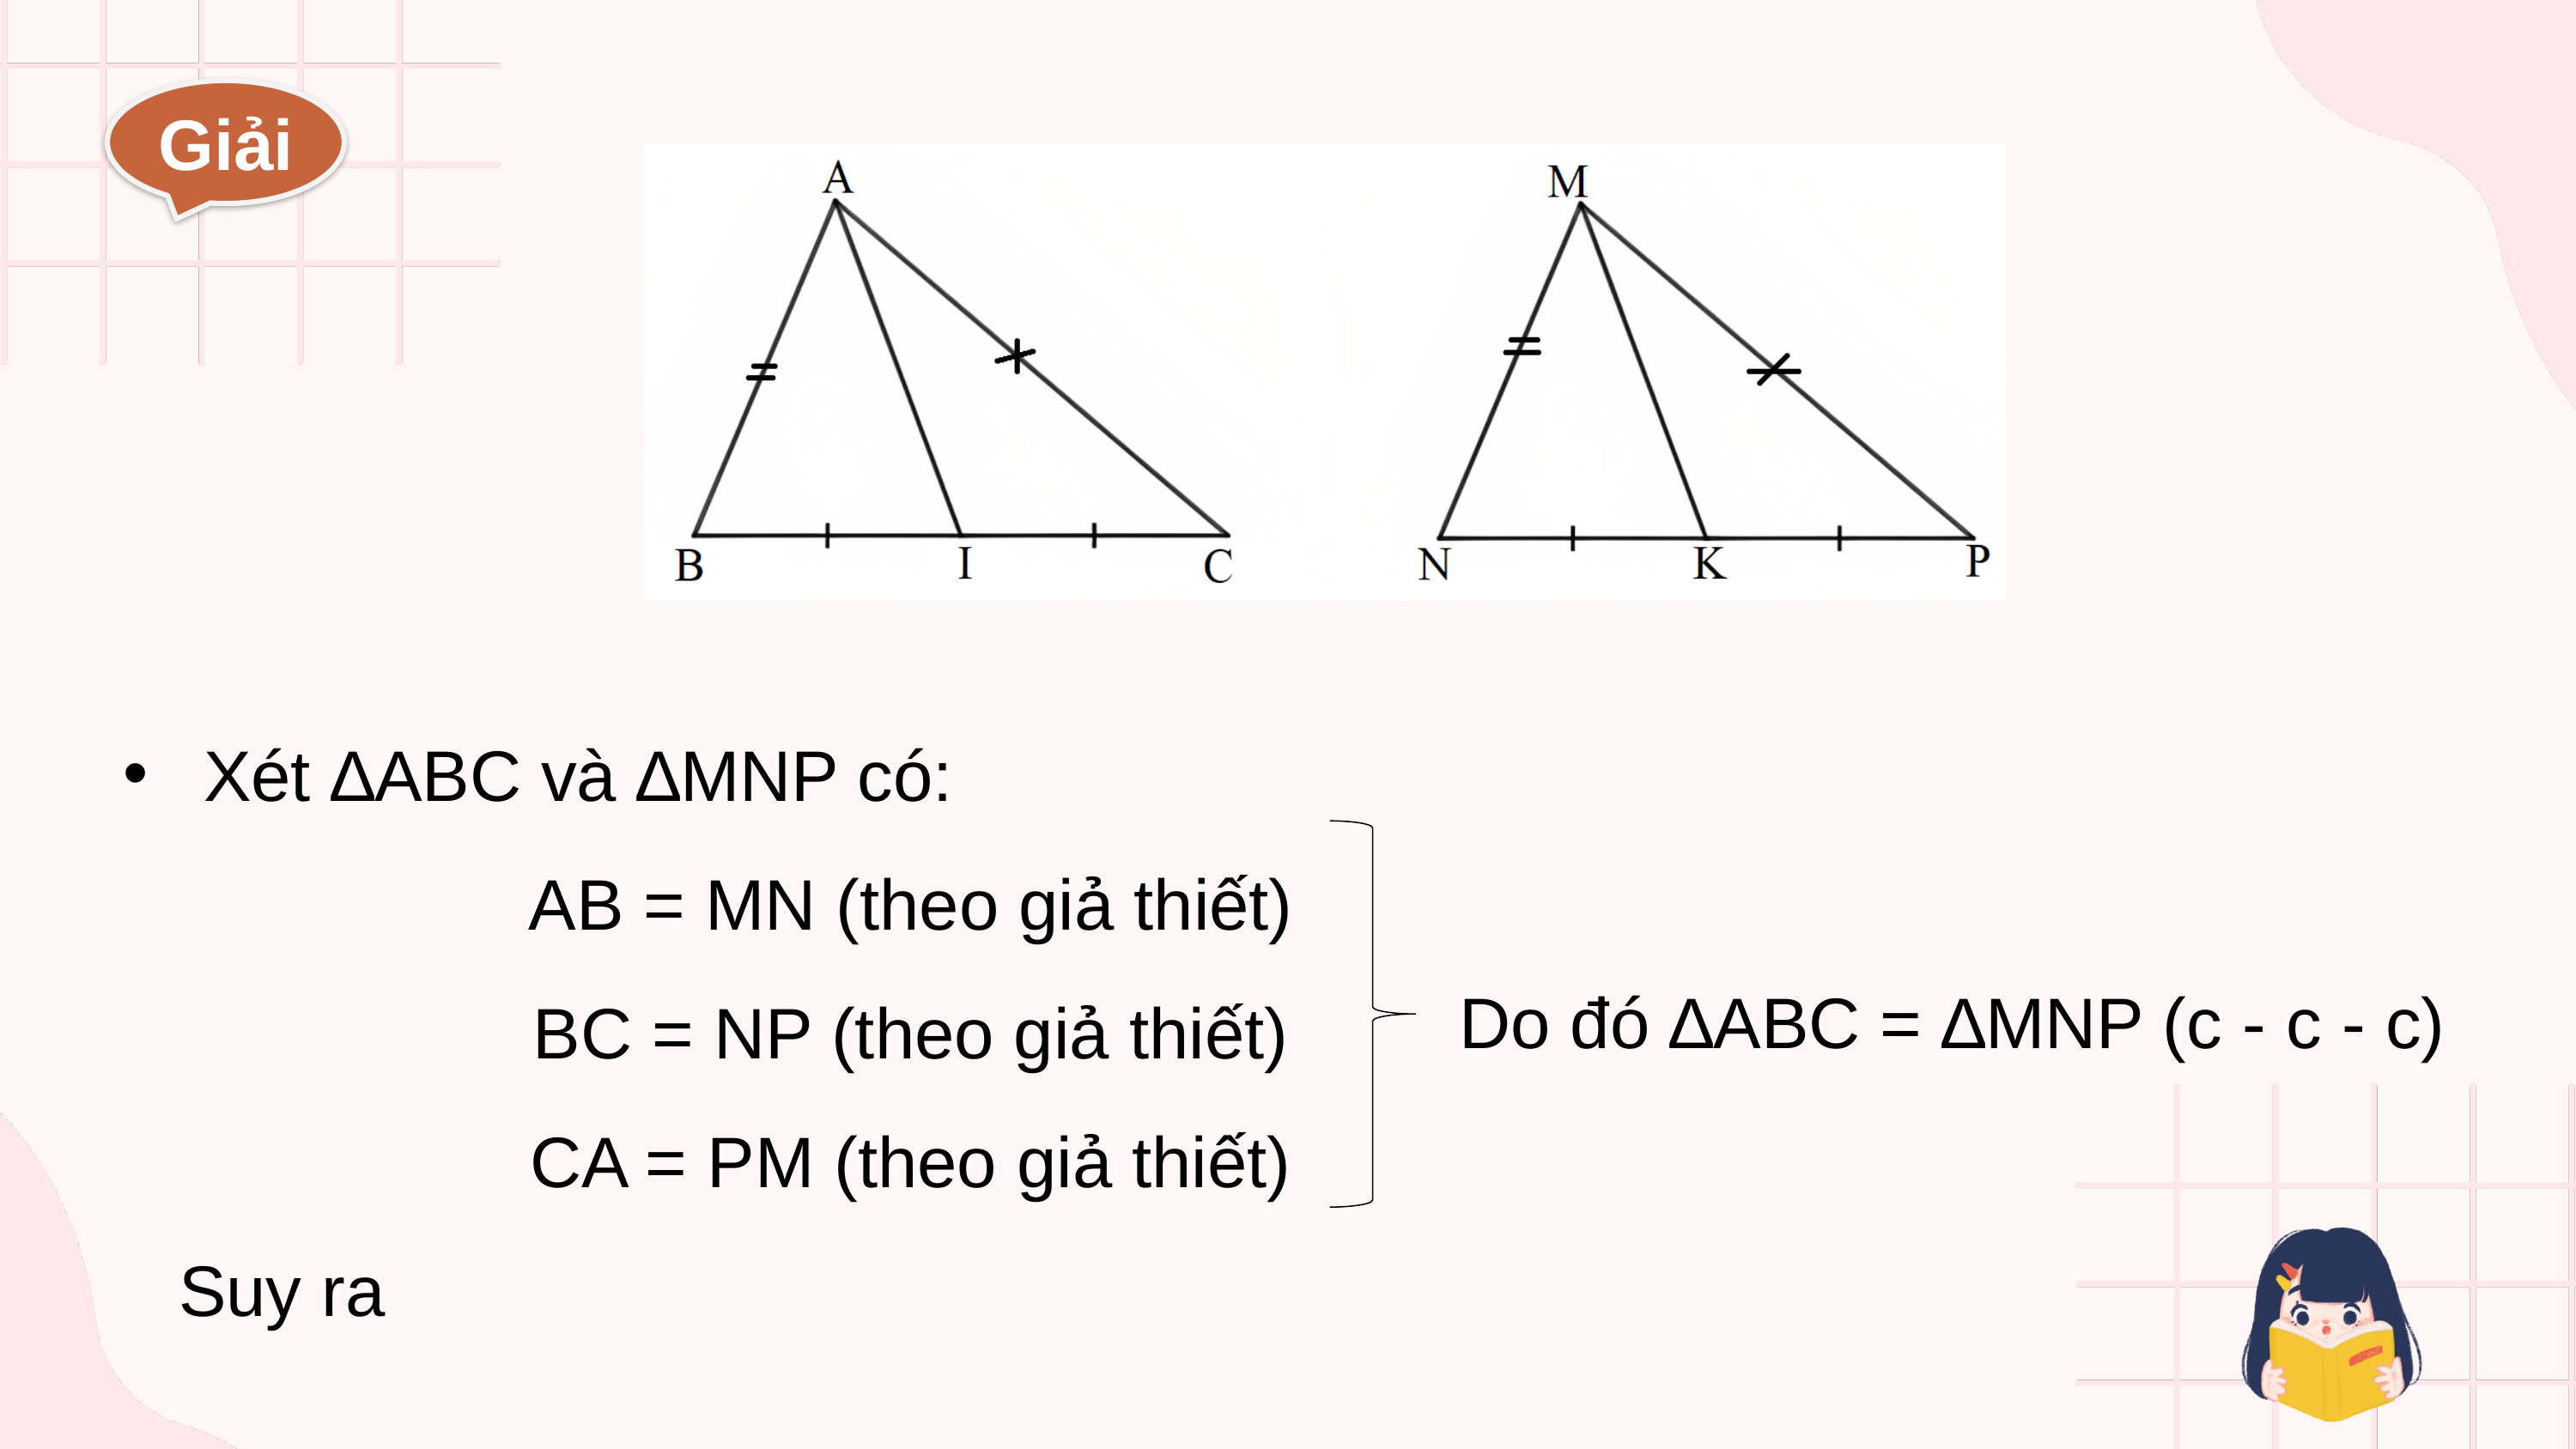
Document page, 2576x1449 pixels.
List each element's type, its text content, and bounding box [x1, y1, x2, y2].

text_box [1329, 820, 1417, 1208]
picture [2232, 0, 2576, 654]
picture [643, 143, 2006, 601]
picture [2075, 1083, 2576, 1449]
picture [0, 905, 298, 1449]
text_box Do đó ∆ABC = ∆MNP (c - c - c) [1442, 927, 2464, 1070]
picture [0, 0, 501, 365]
